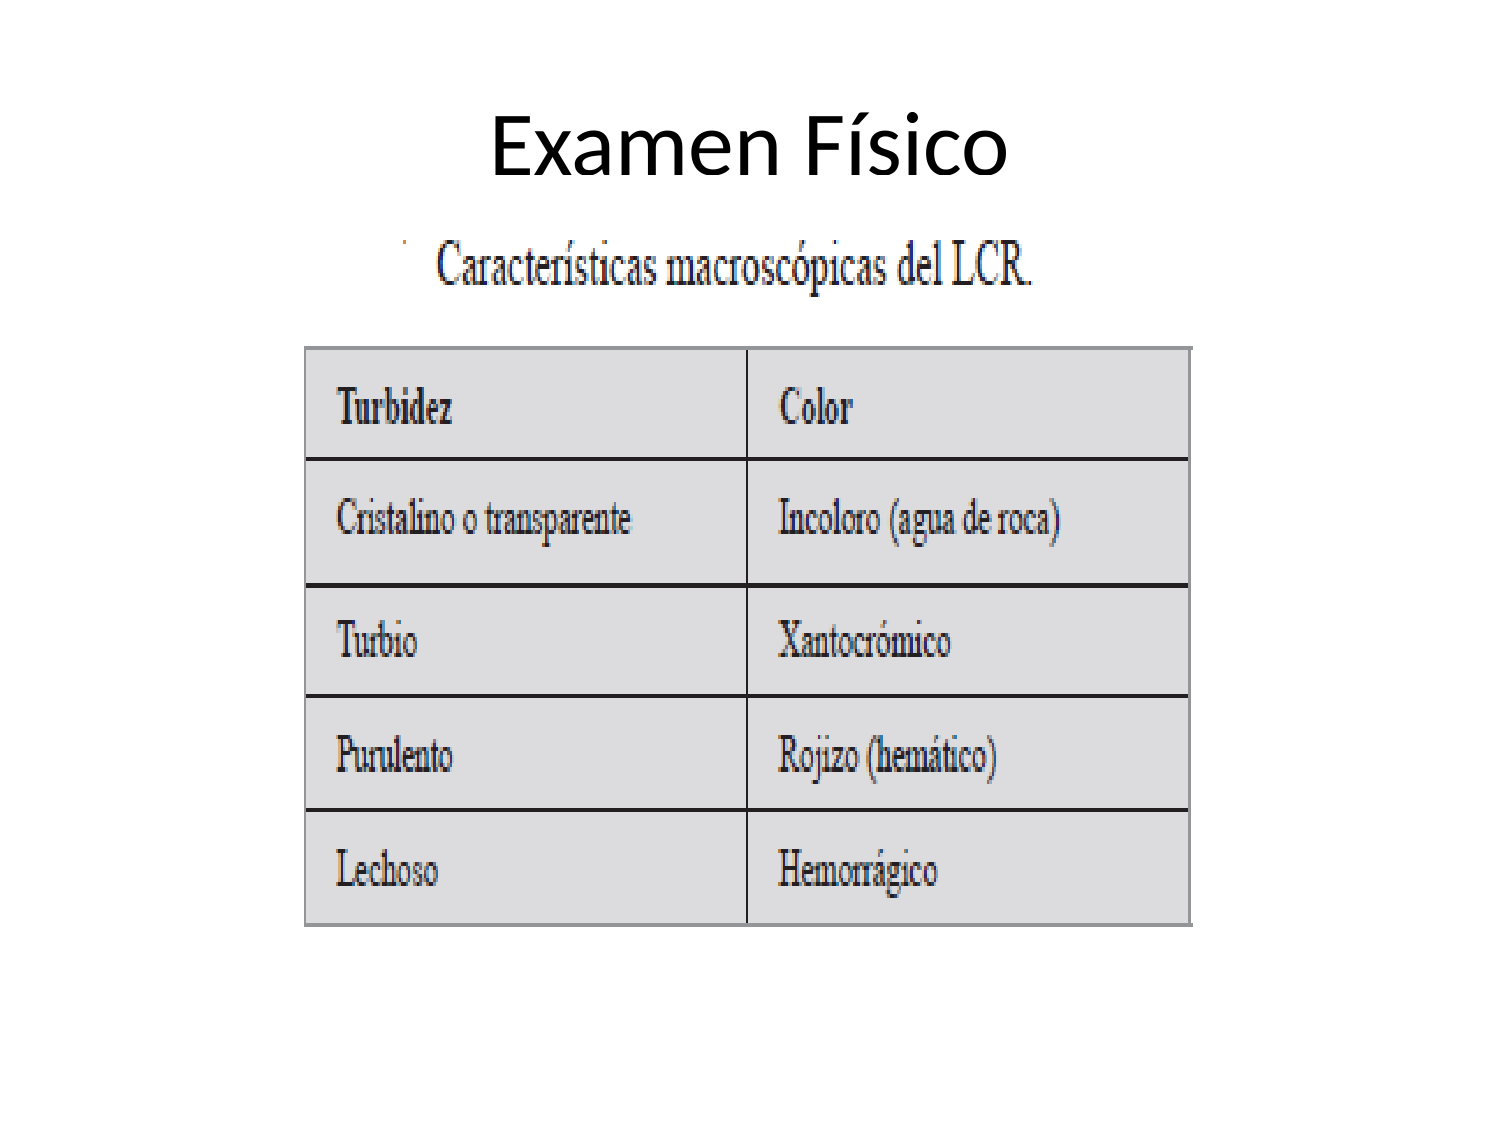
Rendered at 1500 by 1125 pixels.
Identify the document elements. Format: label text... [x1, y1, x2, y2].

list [280, 175, 1219, 997]
title Examen Físico [75, 45, 1425, 233]
